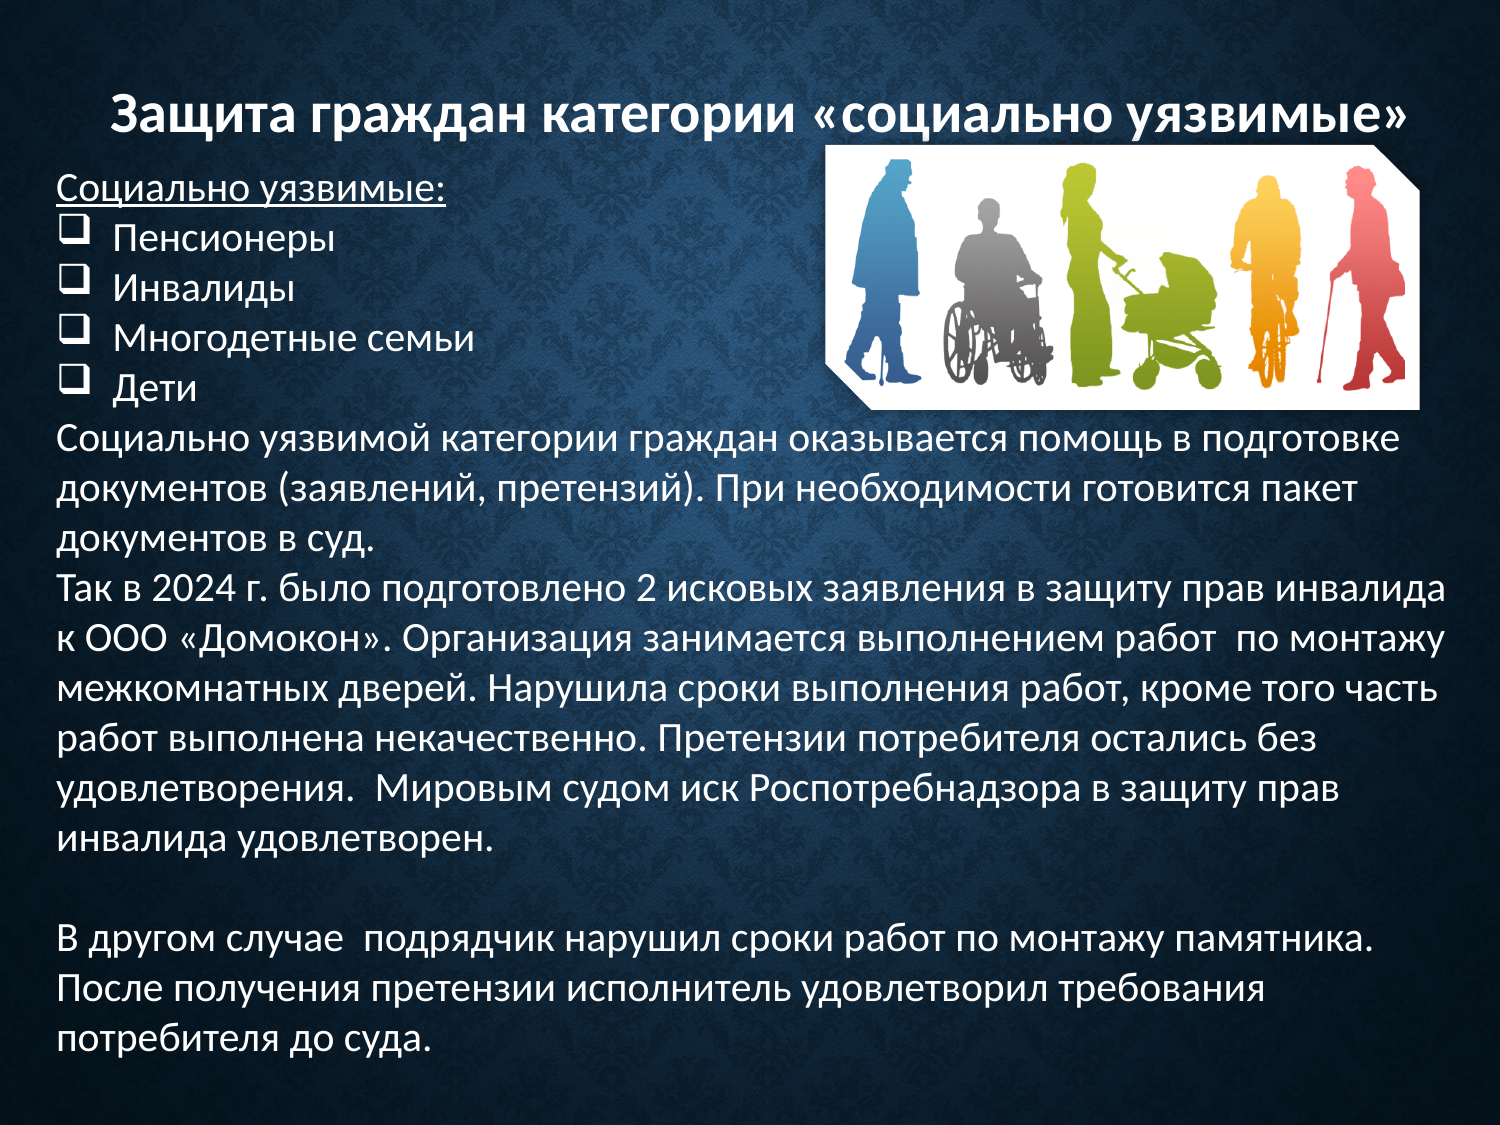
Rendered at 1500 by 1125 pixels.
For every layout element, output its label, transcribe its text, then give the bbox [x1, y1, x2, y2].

picture [832, 151, 1413, 403]
text_box Социально уязвимые: Пенсионеры Инвалиды Многодетные семьи Дети Социально уязвимой категории граждан оказывается помощь в подготовке документов (заявлений, претензий). При необходимости готовится пакет документов в суд. Так в 2024 г. было подготовлено 2 исковых заявления в защиту прав инвалида к ООО «Домокон». Организация занимается выполнением работ по монтажу межкомнатных дверей. Нарушила сроки выполнения работ, кроме того часть работ выполнена некачественно. Претензии потребителя остались без удовлетворения. Мировым судом иск Роспотребнадзора в защиту прав инвалида удовлетворен. В другом случае подрядчик нарушил сроки работ по монтажу памятника. После получения претензии исполнитель удовлетворил требования потребителя до суда. [41, 152, 1471, 1113]
text_box Защита граждан категории «социально уязвимые» [76, 66, 1447, 152]
